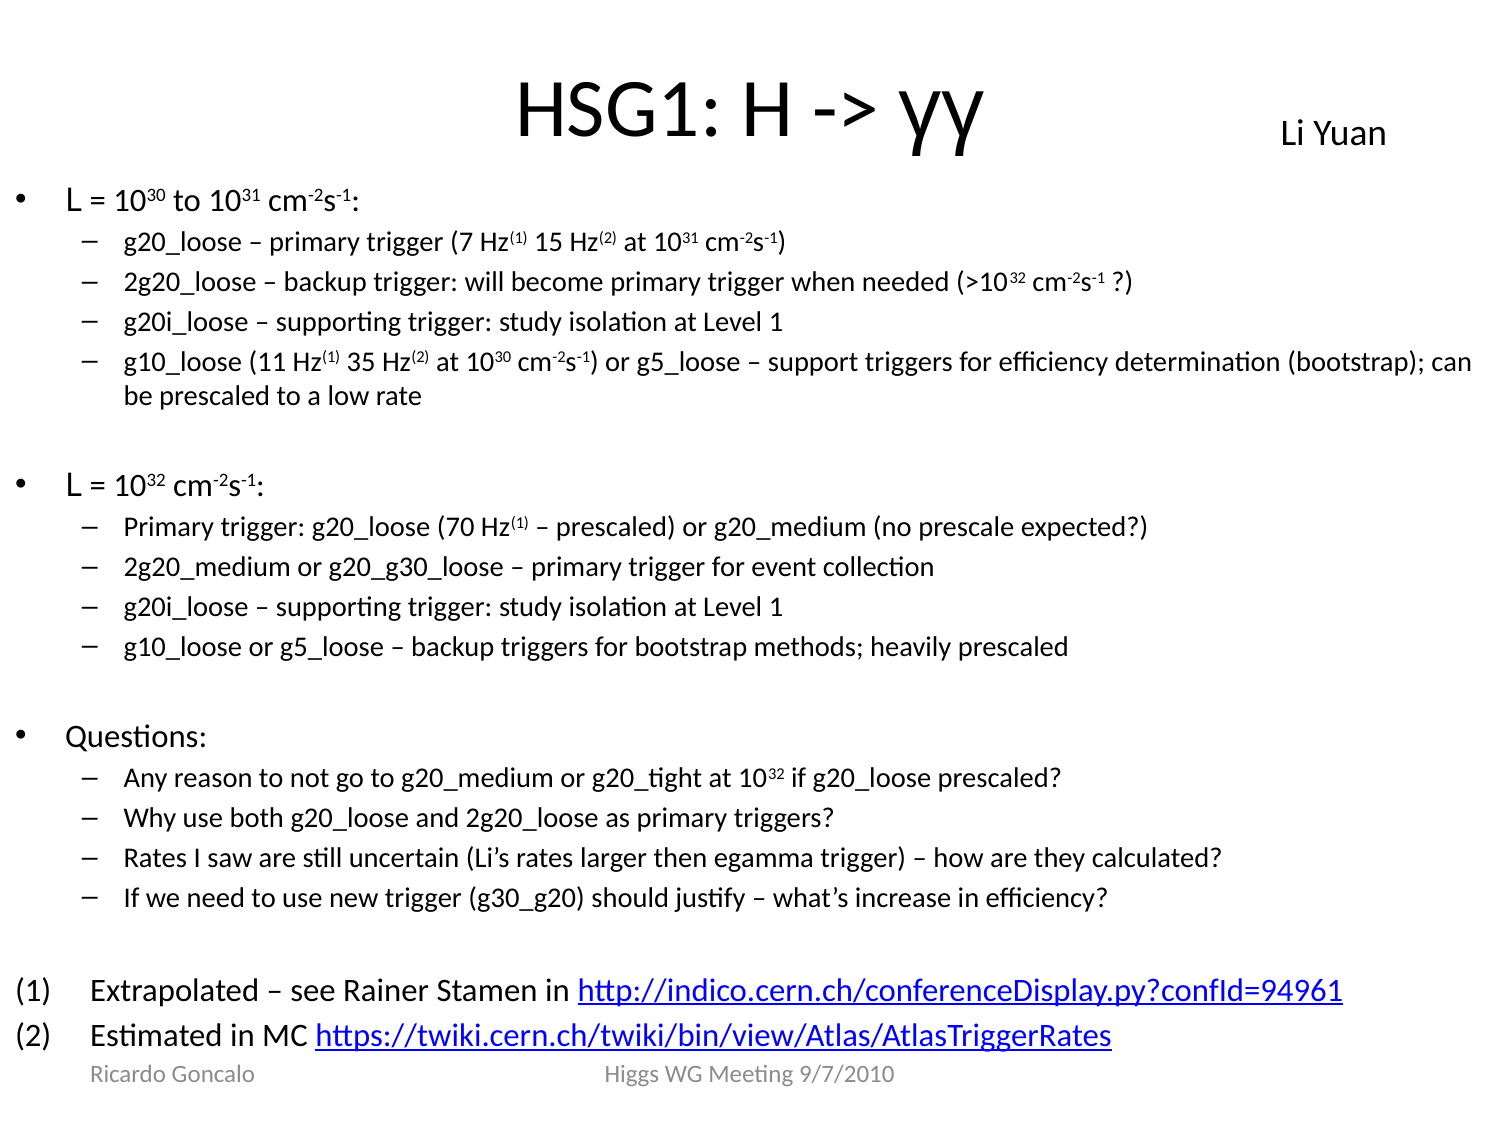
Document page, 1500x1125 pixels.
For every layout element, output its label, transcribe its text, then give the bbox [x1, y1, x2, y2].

list L = 1030 to 1031 cm-2s-1: g20_loose – primary trigger (7 Hz(1) 15 Hz(2) at 1031 cm-2s-1) 2g20_loose – backup trigger: will become primary trigger when needed (>1032 cm-2s-1 ?) g20i_loose – supporting trigger: study isolation at Level 1 g10_loose (11 Hz(1) 35 Hz(2) at 1030 cm-2s-1) or g5_loose – support triggers for efficiency determination (bootstrap); can be prescaled to a low rate L = 1032 cm-2s-1: Primary trigger: g20_loose (70 Hz(1) – prescaled) or g20_medium (no prescale expected?) 2g20_medium or g20_g30_loose – primary trigger for event collection g20i_loose – supporting trigger: study isolation at Level 1 g10_loose or g5_loose – backup triggers for bootstrap methods; heavily prescaled Questions: Any reason to not go to g20_medium or g20_tight at 1032 if g20_loose prescaled? Why use both g20_loose and 2g20_loose as primary triggers? Rates I saw are still uncertain (Li’s rates larger then egamma trigger) – how are they calculated? If we need to use new trigger (g30_g20) should justify – what’s increase in efficiency? Extrapolated – see Rainer Stamen in http://indico.cern.ch/conferenceDisplay.py?confId=94961 Estimated in MC https://twiki.cern.ch/twiki/bin/view/Atlas/AtlasTriggerRates [0, 170, 1500, 1079]
slide_number Ricardo Goncalo [75, 1042, 425, 1103]
text_box Li Yuan [1242, 100, 1425, 161]
footer Higgs WG Meeting 9/7/2010 [512, 1042, 988, 1103]
title HSG1: H -> γγ [75, 45, 1425, 161]
